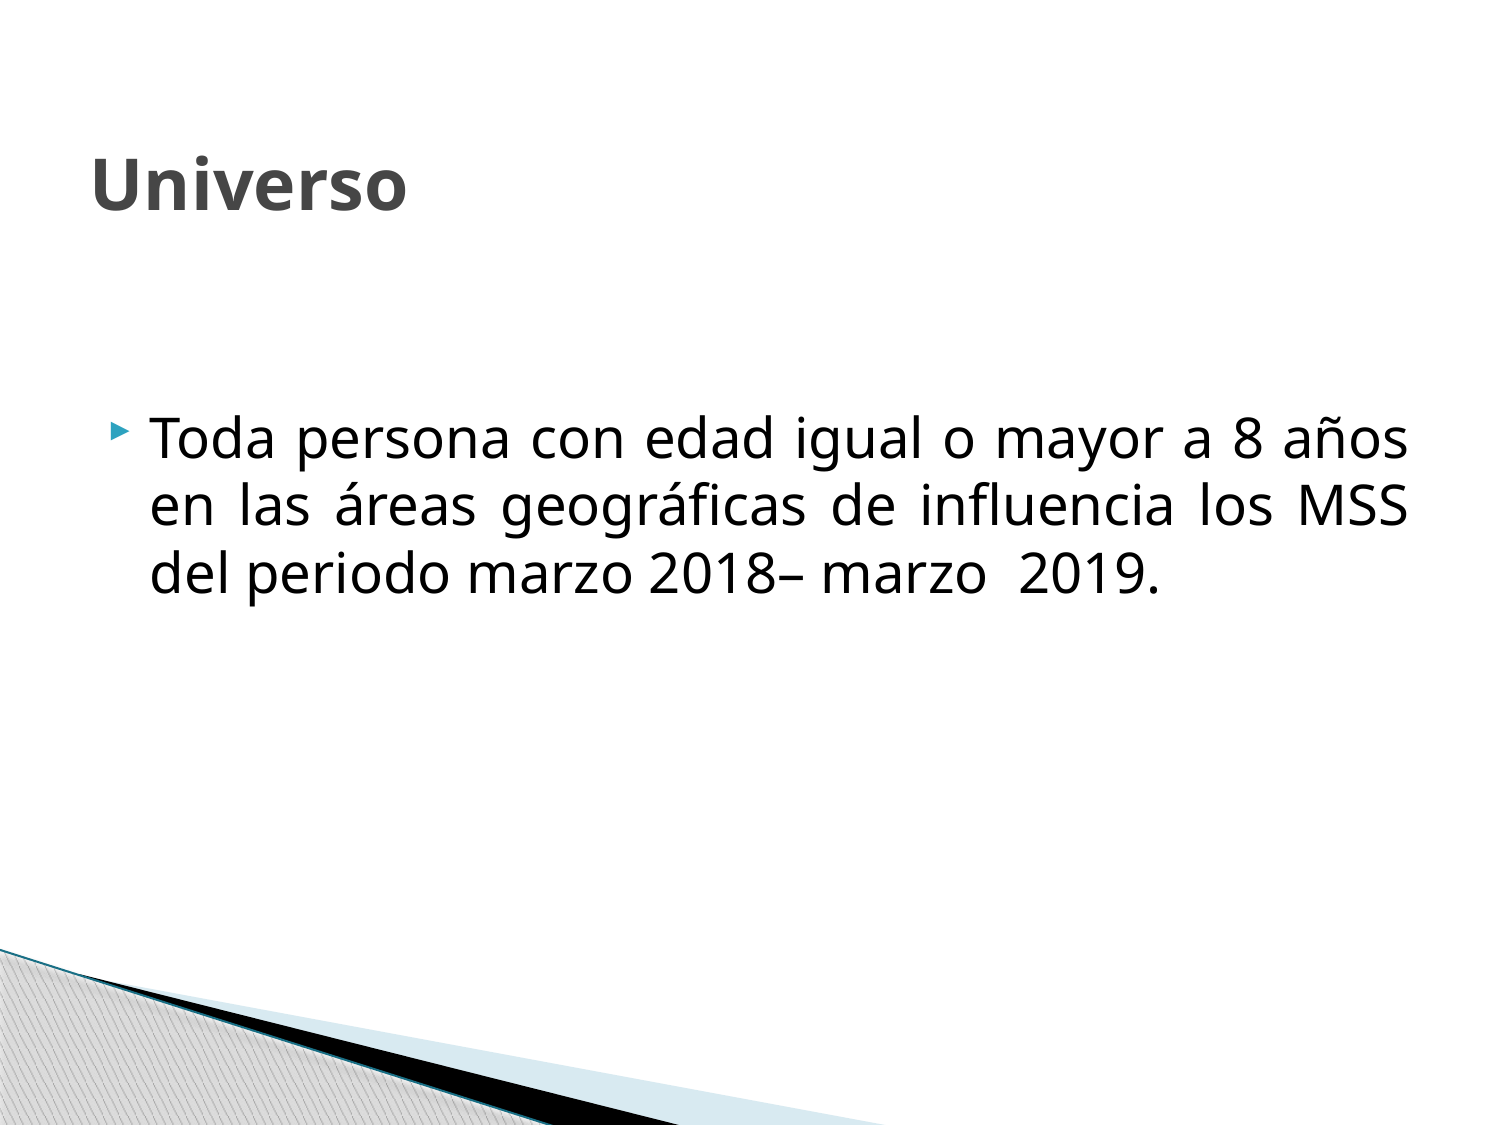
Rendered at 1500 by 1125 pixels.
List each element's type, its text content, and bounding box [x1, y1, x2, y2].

list Toda persona con edad igual o mayor a 8 años en las áreas geográficas de influencia los MSS del periodo marzo 2018– marzo 2019. [75, 243, 1425, 1094]
title Universo [75, 45, 1425, 233]
